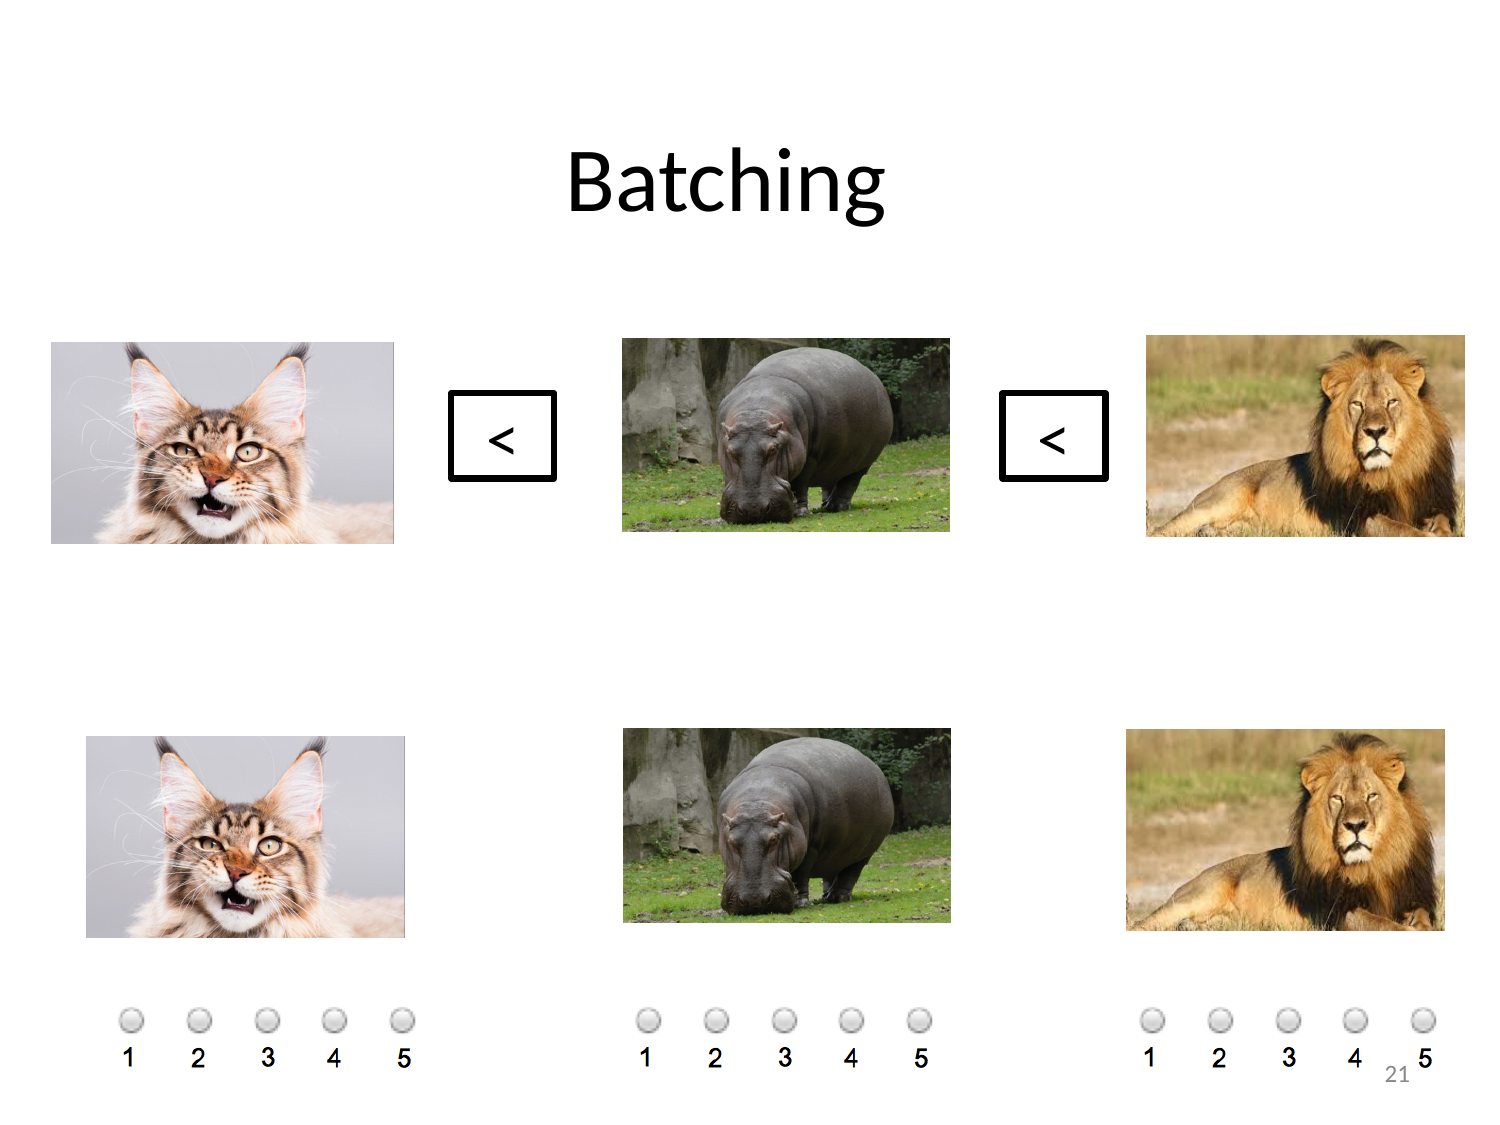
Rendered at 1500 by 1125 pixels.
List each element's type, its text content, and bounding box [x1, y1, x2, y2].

title Batching [51, 81, 1402, 269]
picture [1106, 999, 1465, 1079]
text_box < [451, 393, 555, 479]
picture [1126, 729, 1445, 931]
picture [602, 999, 961, 1079]
picture [51, 342, 394, 544]
slide_number ‹#› [1074, 1042, 1425, 1103]
picture [589, 316, 972, 556]
text_box < [1002, 393, 1106, 479]
picture [85, 736, 405, 939]
picture [1145, 334, 1465, 537]
picture [85, 999, 444, 1079]
picture [590, 706, 973, 946]
